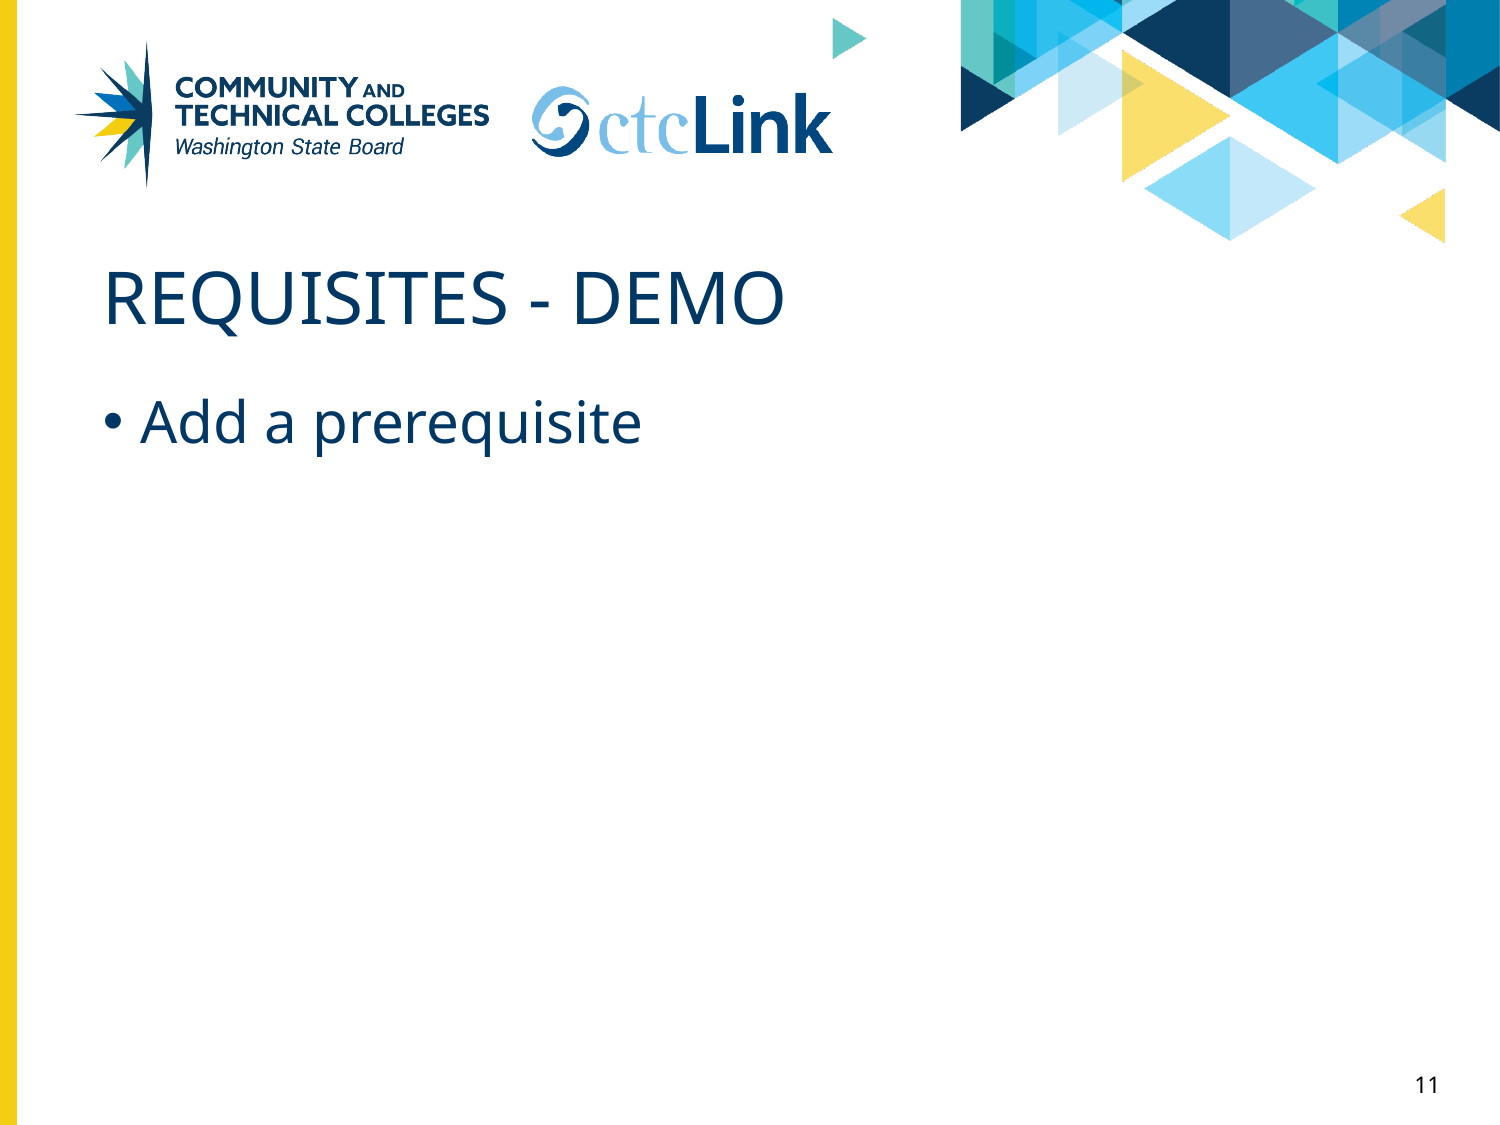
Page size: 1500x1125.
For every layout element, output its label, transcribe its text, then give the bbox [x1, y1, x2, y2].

slide_number 11 [1378, 1063, 1456, 1103]
list Add a prerequisite [88, 385, 1456, 1084]
picture [17, 0, 1500, 243]
title Requisites - DEMO [88, 254, 1456, 385]
